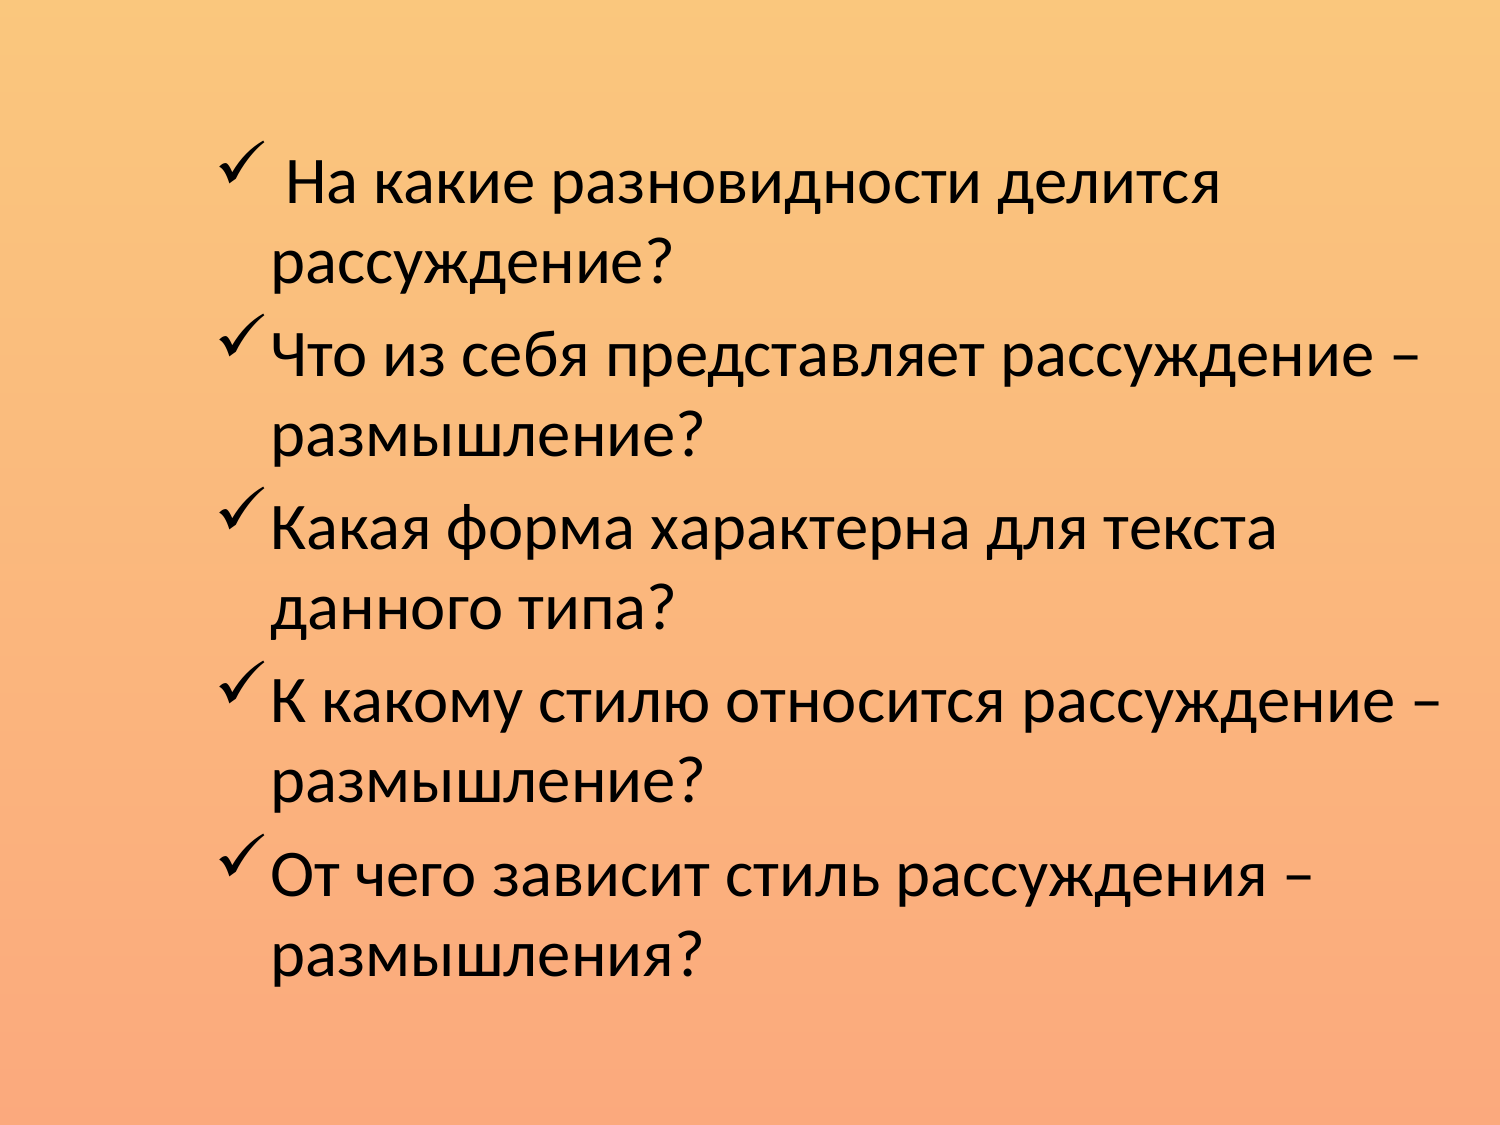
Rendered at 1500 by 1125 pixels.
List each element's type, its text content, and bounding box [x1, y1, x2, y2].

subtitle На какие разновидности делится рассуждение? Что из себя представляет рассуждение – размышление? Какая форма характерна для текста данного типа? К какому стилю относится рассуждение – размышление? От чего зависит стиль рассуждения – размышления? [198, 128, 1500, 1044]
